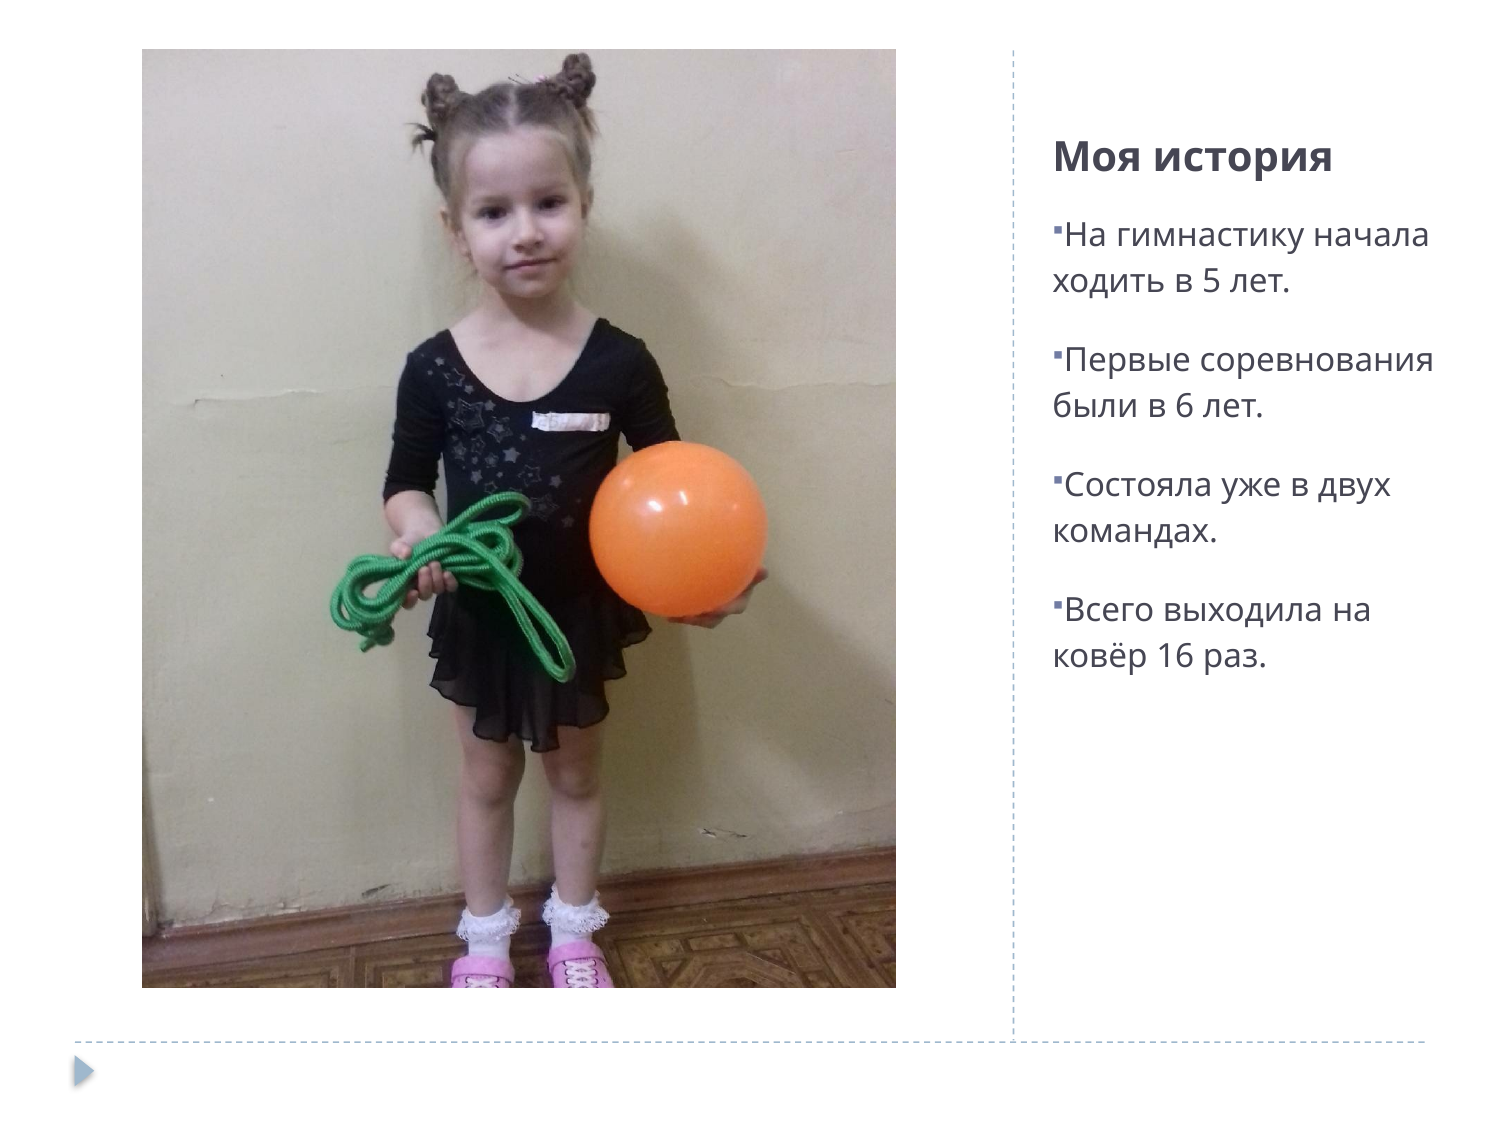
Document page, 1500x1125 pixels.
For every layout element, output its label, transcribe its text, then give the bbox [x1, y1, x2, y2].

list На гимнастику начала ходить в 5 лет. Первые соревнования были в 6 лет. Состояла уже в двух командах. Всего выходила на ковёр 16 раз. [1037, 200, 1450, 995]
title Моя история [1037, 50, 1450, 188]
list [141, 49, 896, 988]
